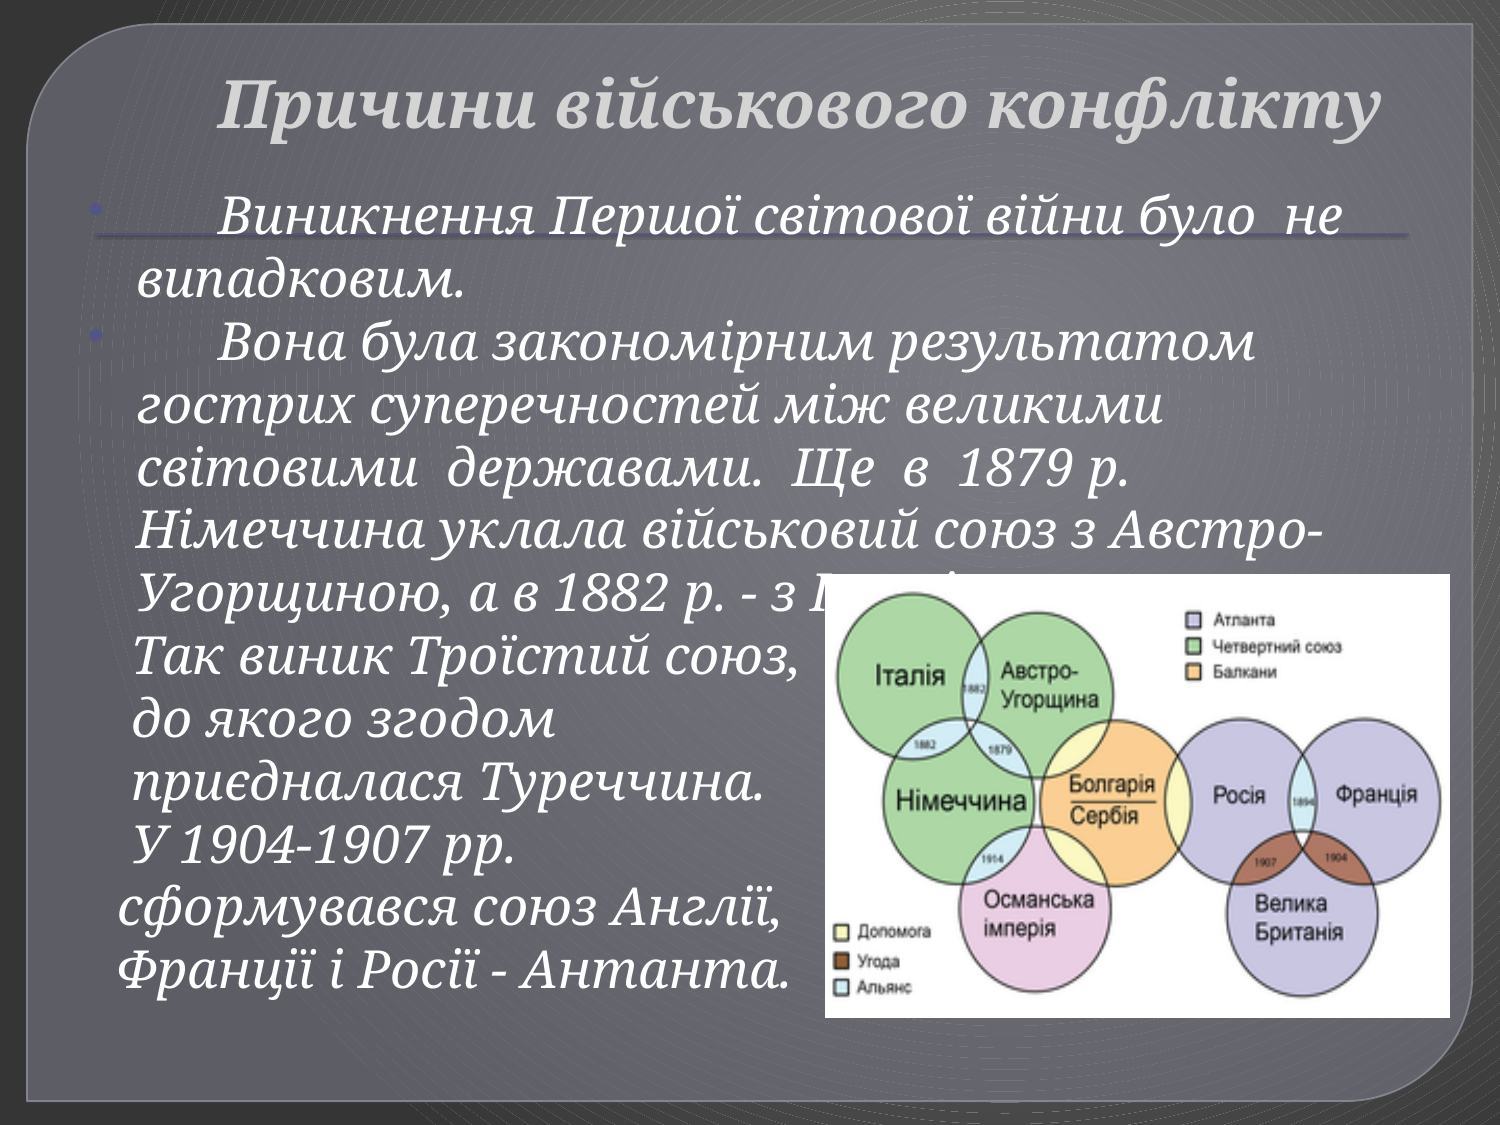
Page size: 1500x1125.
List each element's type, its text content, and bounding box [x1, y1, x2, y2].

title Причини військового конфлікту [75, 41, 1400, 174]
list Виникнення Першої світової війни було не випадковим. Вона була закономірним результатом гострих суперечностей між великими світовими державами. Ще в 1879 р. Німеччина уклала військовий союз з Австро-Угорщиною, а в 1882 р. - з Італією. Так виник Троїстий союз, до якого згодом приєдналася Туреччина. У 1904-1907 рр. сформувався союз Англії, Франції і Росії - Антанта. [75, 174, 1425, 1013]
picture [824, 574, 1451, 1018]
